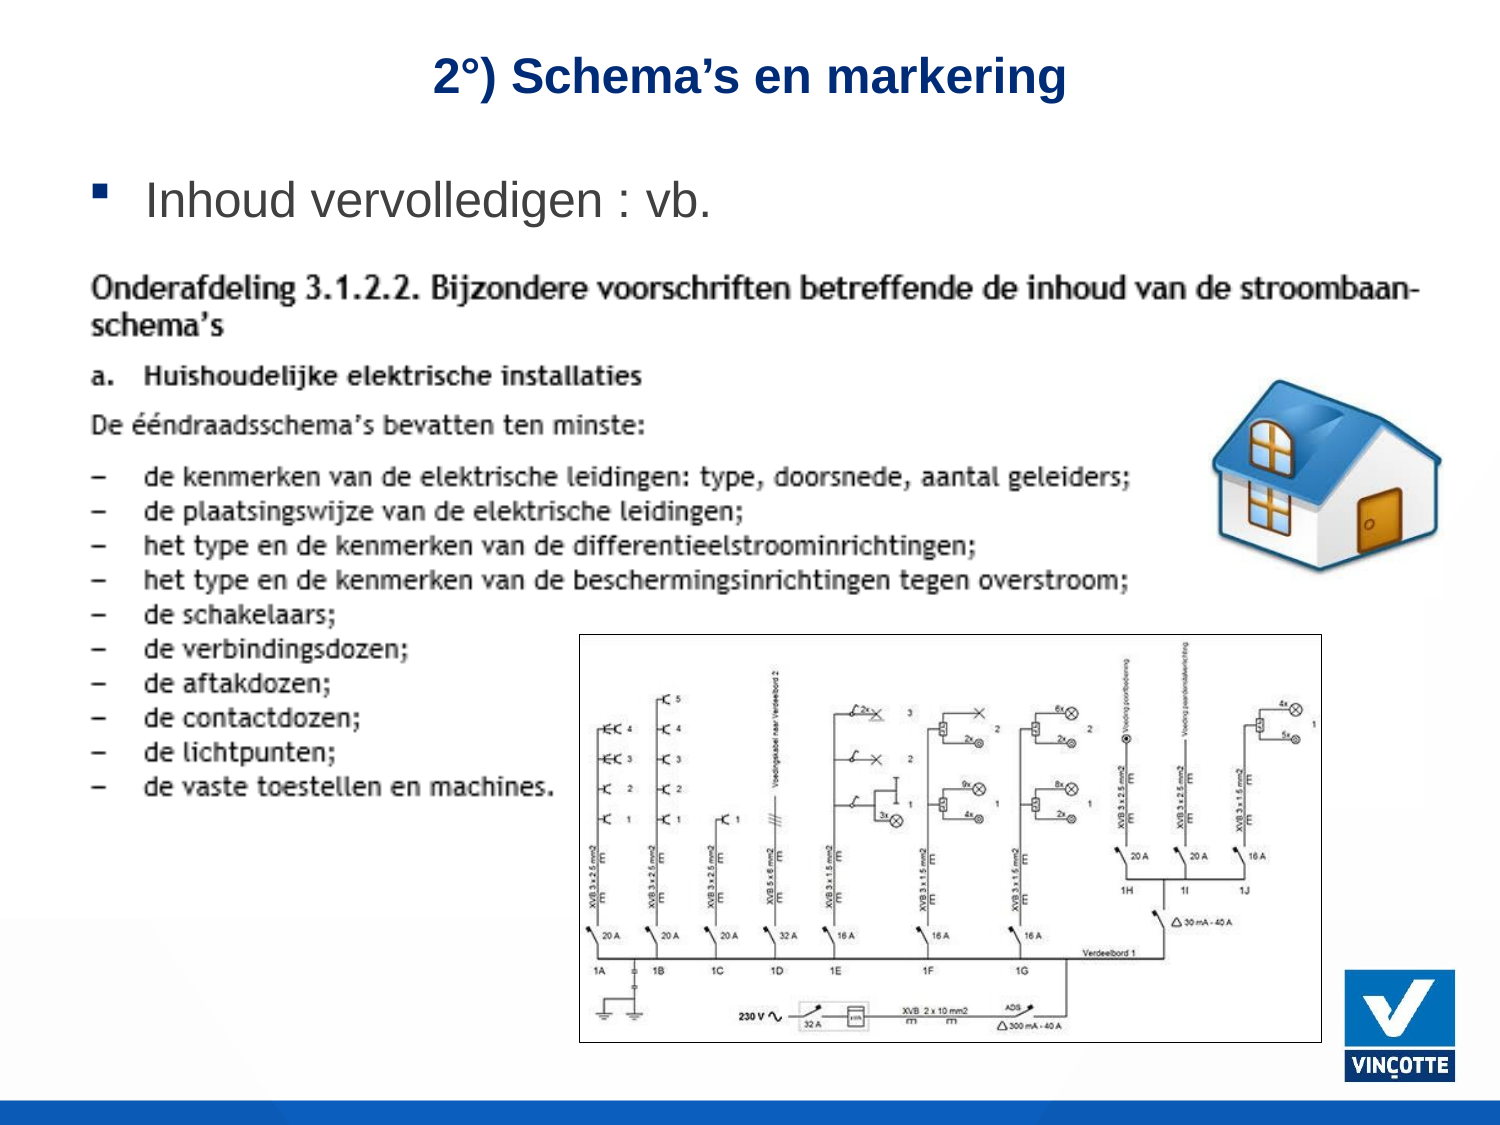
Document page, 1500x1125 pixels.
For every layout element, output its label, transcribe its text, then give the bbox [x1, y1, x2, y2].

title 2°) Schema’s en markering [430, 41, 1073, 232]
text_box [0, 263, 1500, 1125]
text_box Inhoud vervolledigen : vb. [86, 165, 718, 228]
